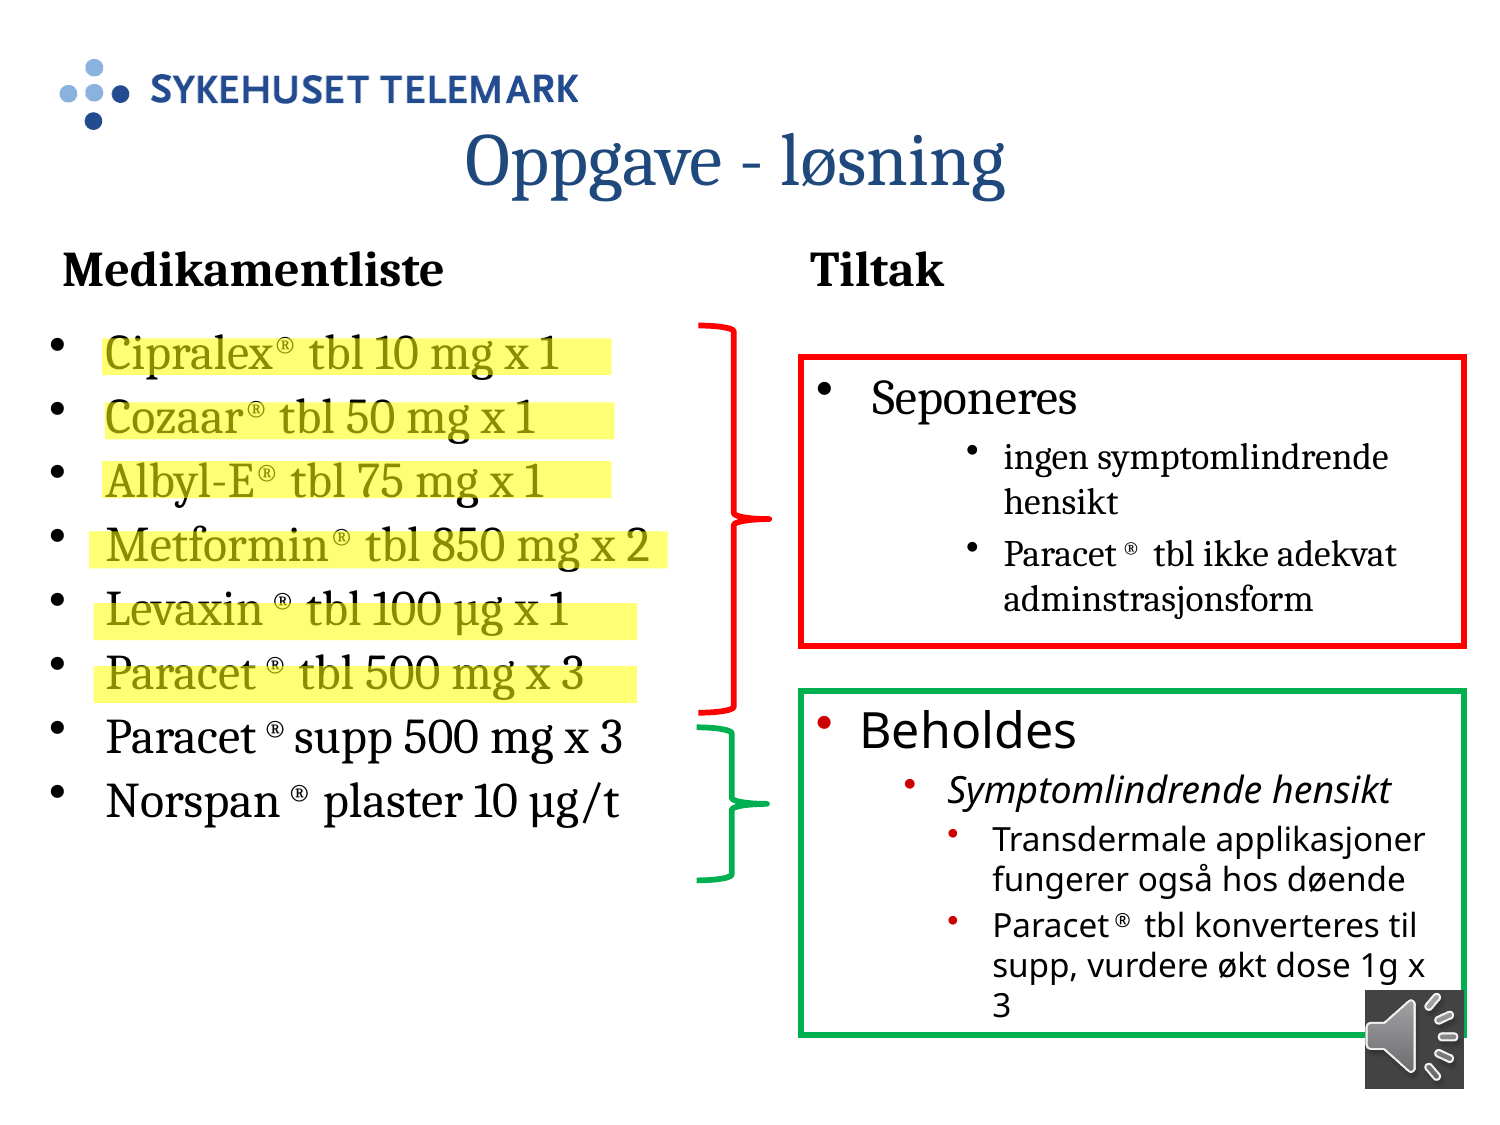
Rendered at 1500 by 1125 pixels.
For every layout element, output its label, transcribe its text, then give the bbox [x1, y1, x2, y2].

text_box [696, 726, 768, 882]
text_box Beholdes Symptomlindrende hensikt Transdermale applikasjoner fungerer også hos døende Paracet ® tbl konverteres til supp, vurdere økt dose 1g x 3 [801, 691, 1464, 1035]
list Cipralex® tbl 10 mg x 1 Cozaar® tbl 50 mg x 1 Albyl-E® tbl 75 mg x 1 Metformin® tbl 850 mg x 2 Levaxin ® tbl 100 µg x 1 Paracet ® tbl 500 mg x 3 Paracet ® supp 500 mg x 3 Norspan ® plaster 10 µg/t [33, 318, 698, 868]
list Tiltak [761, 198, 1426, 305]
picture [1364, 989, 1465, 1090]
text_box [698, 324, 771, 714]
title Oppgave - løsning [60, 93, 1412, 217]
list Seponeres ingen symptomlindrende hensikt Paracet ® tbl ikke adekvat adminstrasjonsform [800, 356, 1465, 647]
picture [59, 59, 578, 130]
list Medikamentliste [46, 199, 711, 305]
